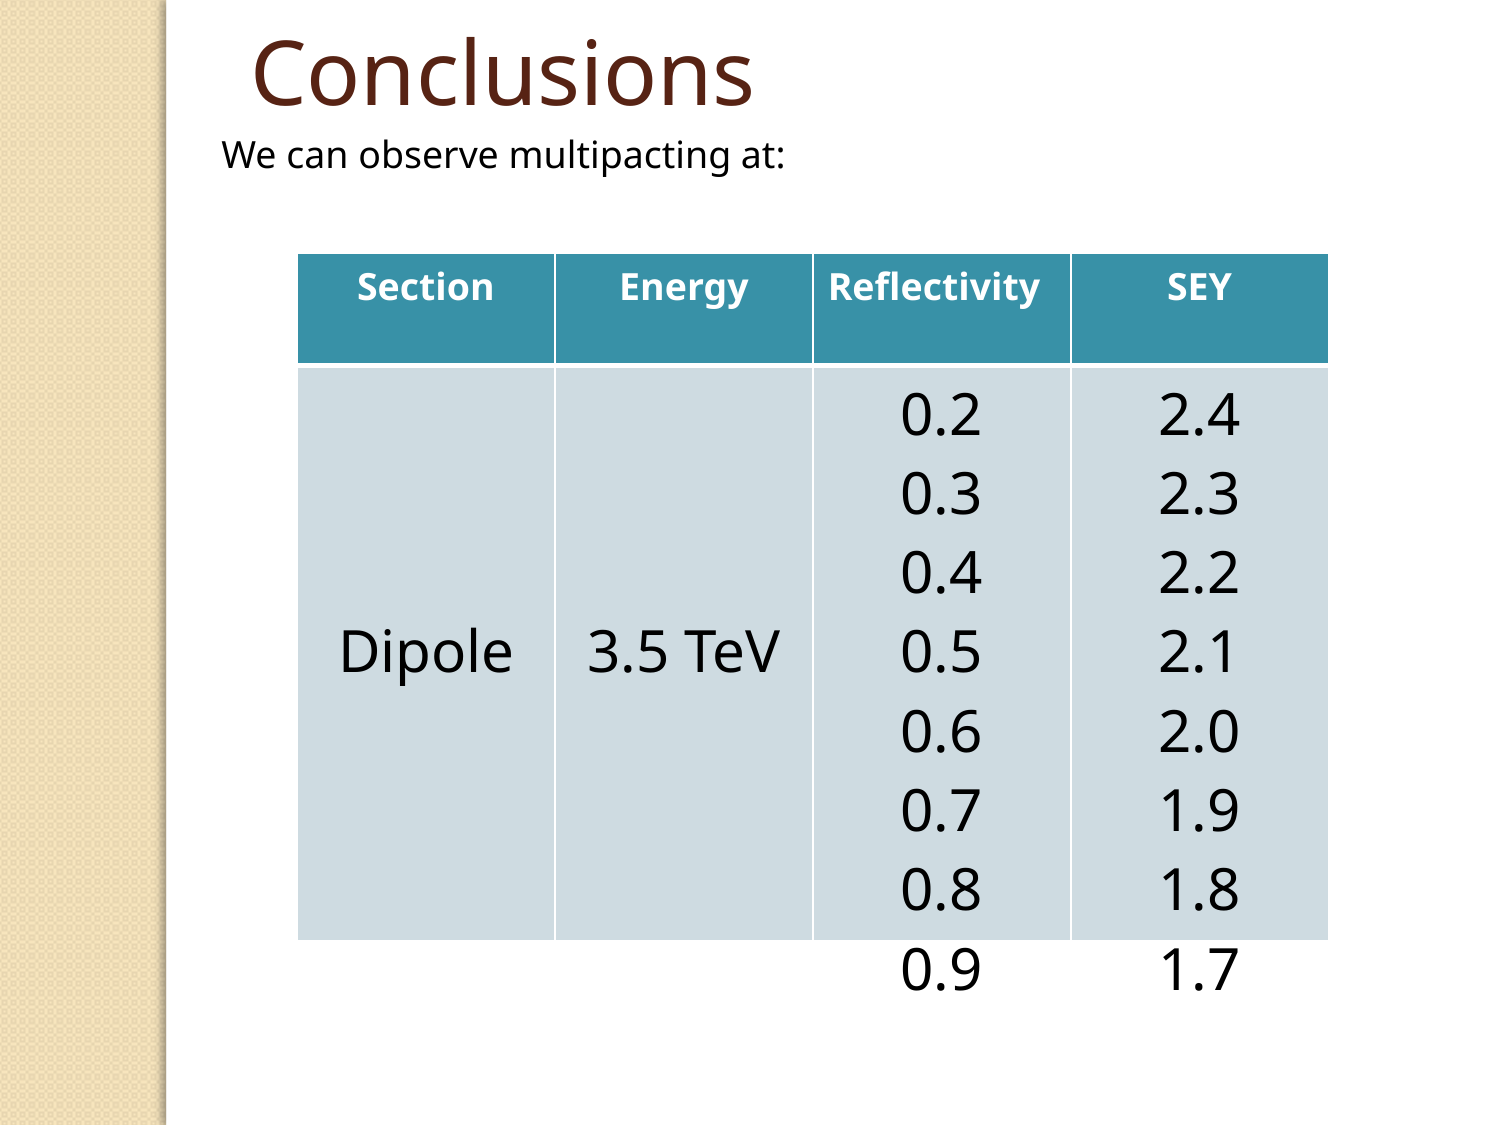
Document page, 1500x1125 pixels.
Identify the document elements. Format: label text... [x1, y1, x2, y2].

table_cell Dipole [298, 368, 554, 940]
table_cell 0.2 0.3 0.4 0.5 0.6 0.7 0.8 0.9 [814, 368, 1070, 940]
table_header Energy [556, 254, 812, 363]
table_header Reflectivity [814, 254, 1070, 363]
text_box We can observe multipacting at: [206, 123, 1412, 184]
text_box Conclusions [235, 8, 1466, 197]
table_cell 2.4 2.3 2.2 2.1 2.0 1.9 1.8 1.7 [1072, 368, 1328, 940]
table_cell 3.5 TeV [556, 368, 812, 940]
table_header Section [298, 254, 554, 363]
table_header SEY [1072, 254, 1328, 363]
